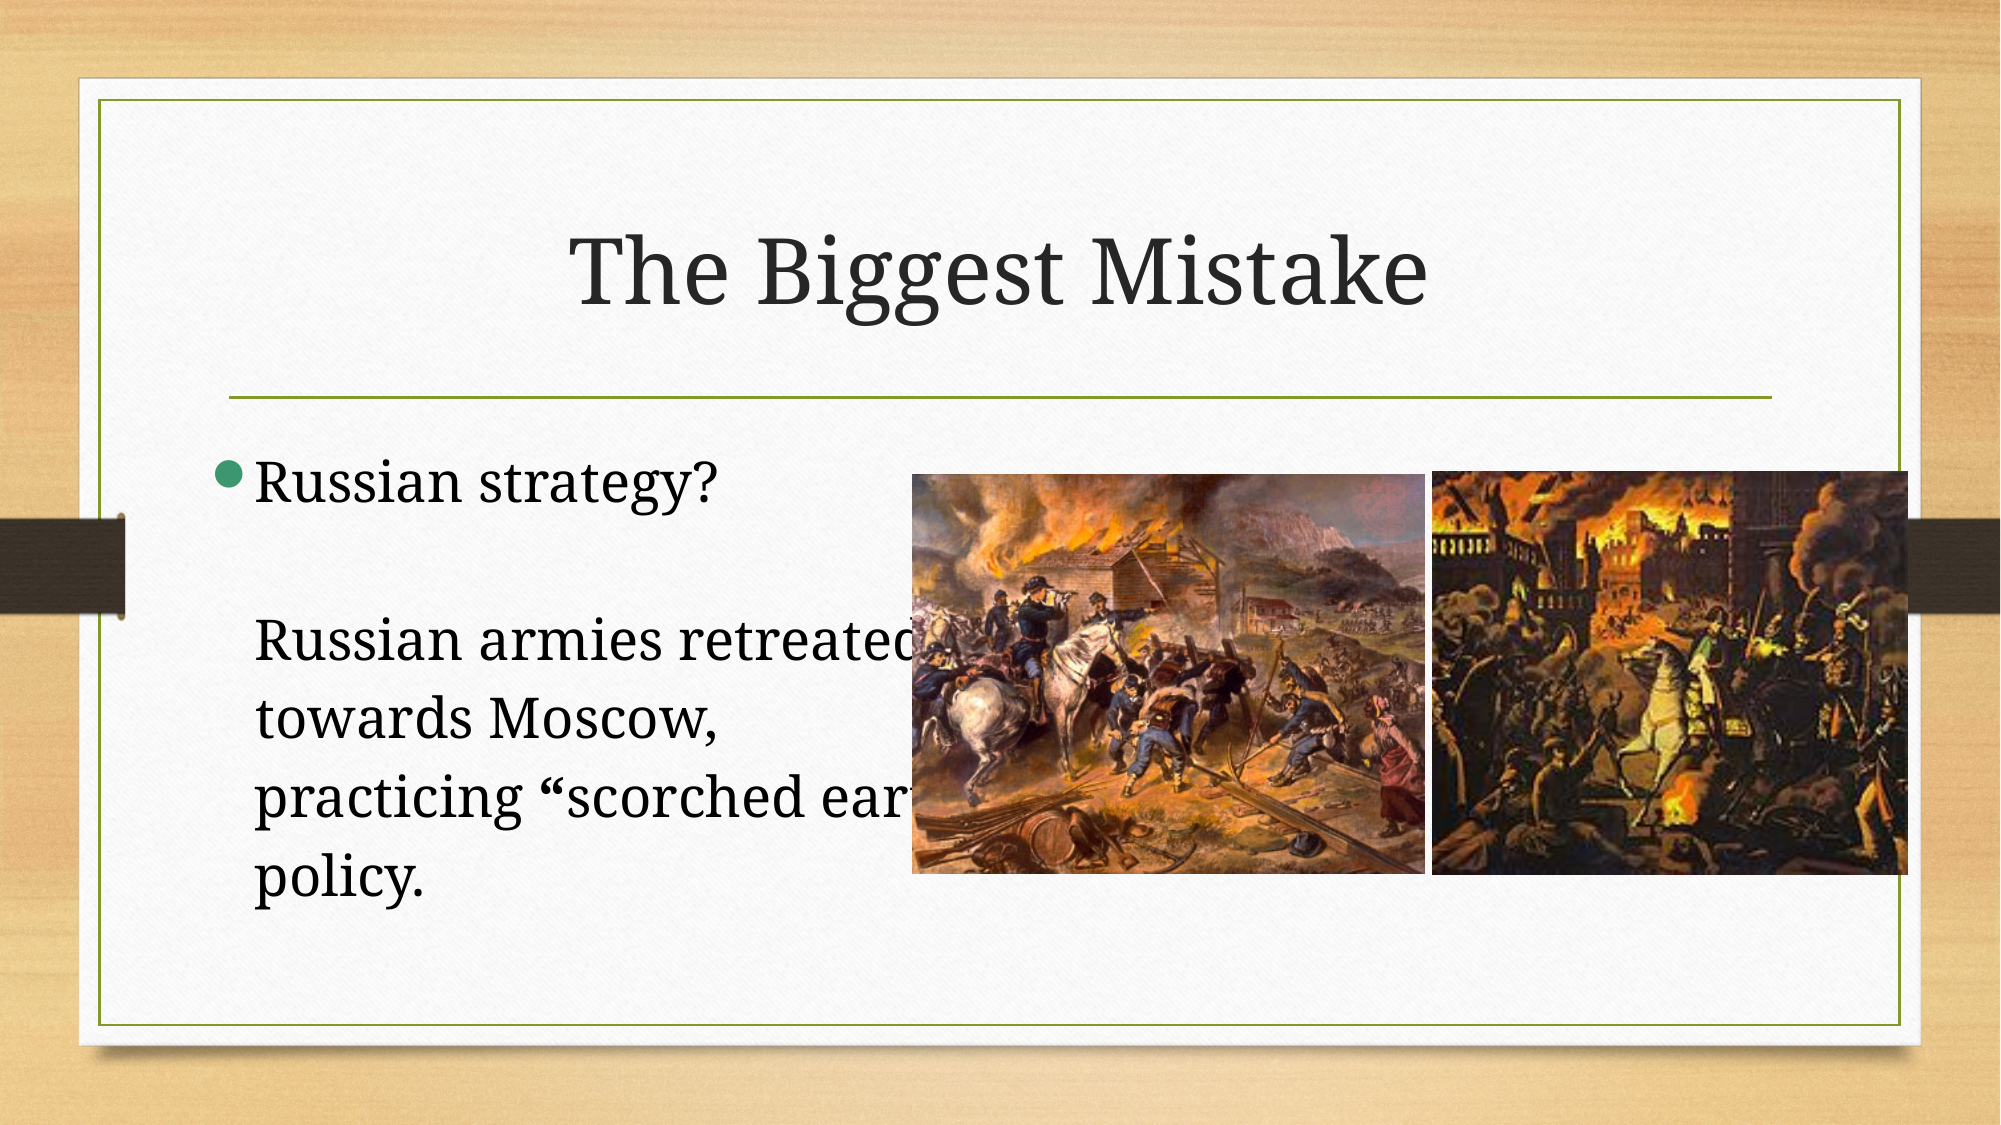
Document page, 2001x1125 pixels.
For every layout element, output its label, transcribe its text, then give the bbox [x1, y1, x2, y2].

title The Biggest Mistake [212, 161, 1788, 375]
text_box Russian strategy? Russian armies retreated towards Moscow, practicing “scorched earth” policy. [196, 439, 1255, 992]
picture [0, 0, 2001, 1125]
